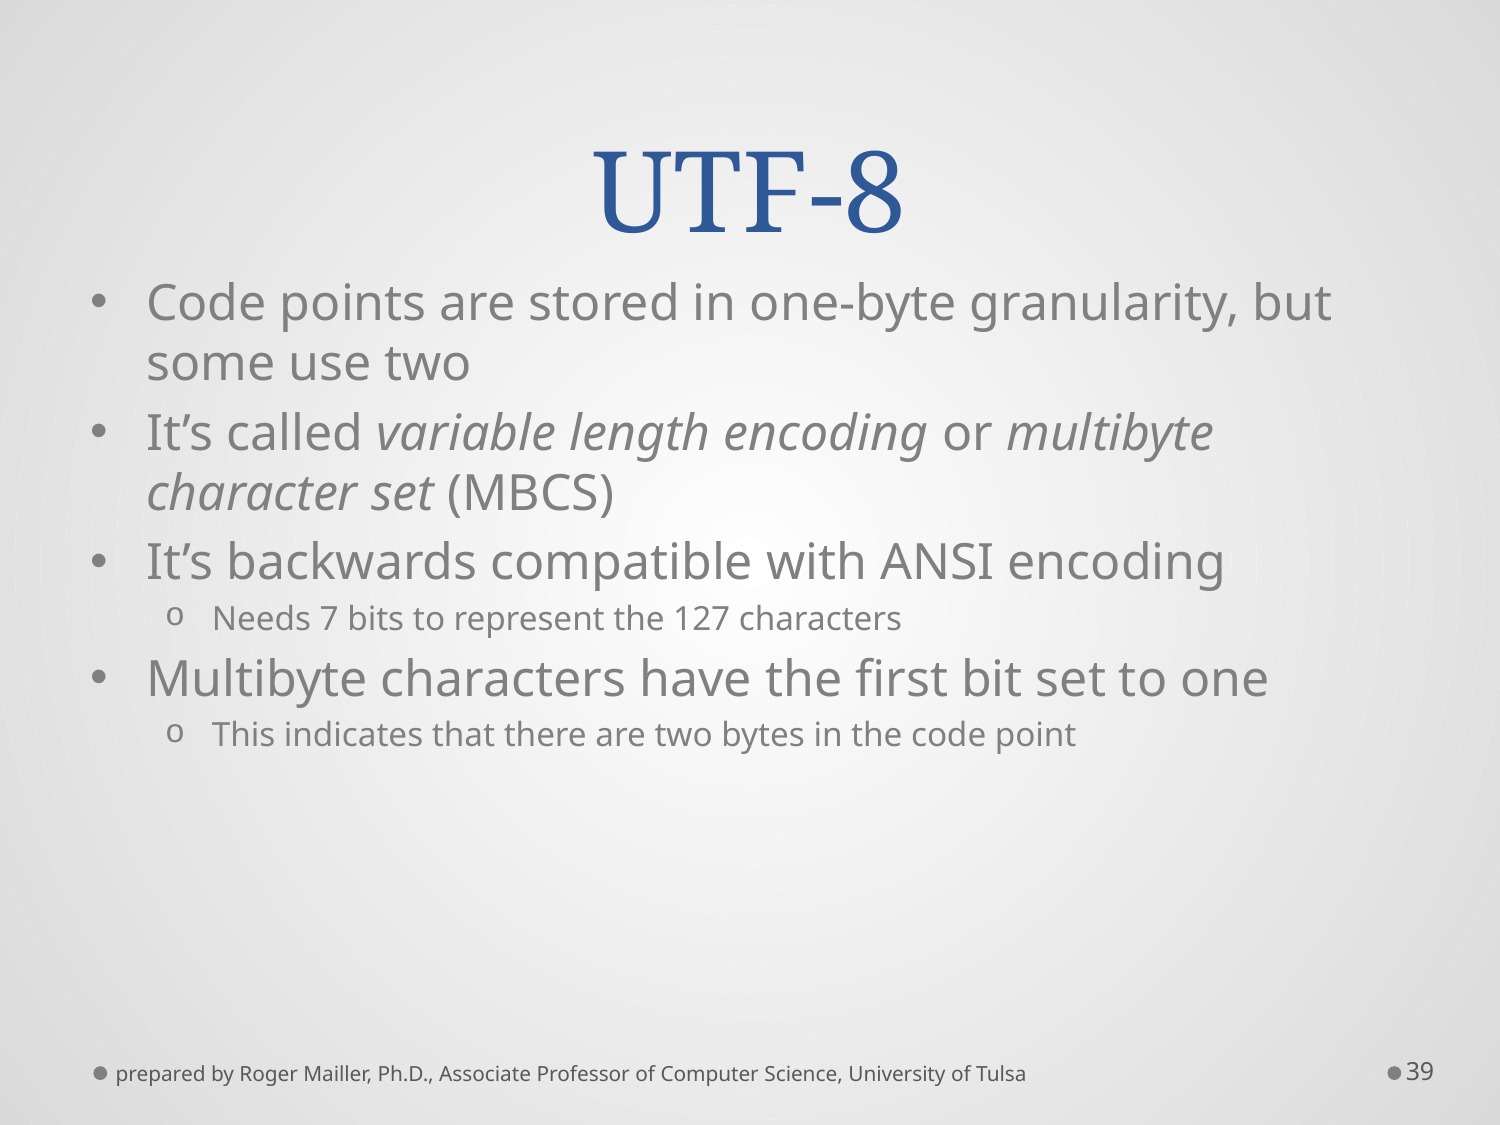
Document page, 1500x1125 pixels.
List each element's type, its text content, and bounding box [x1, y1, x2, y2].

slide_number 39 [1401, 1042, 1494, 1103]
title UTF-8 [75, 0, 1425, 262]
list Code points are stored in one-byte granularity, but some use two It’s called variable length encoding or multibyte character set (MBCS) It’s backwards compatible with ANSI encoding Needs 7 bits to represent the 127 characters Multibyte characters have the first bit set to one This indicates that there are two bytes in the code point [75, 262, 1425, 1005]
footer prepared by Roger Mailler, Ph.D., Associate Professor of Computer Science, University of Tulsa [108, 1042, 1200, 1103]
